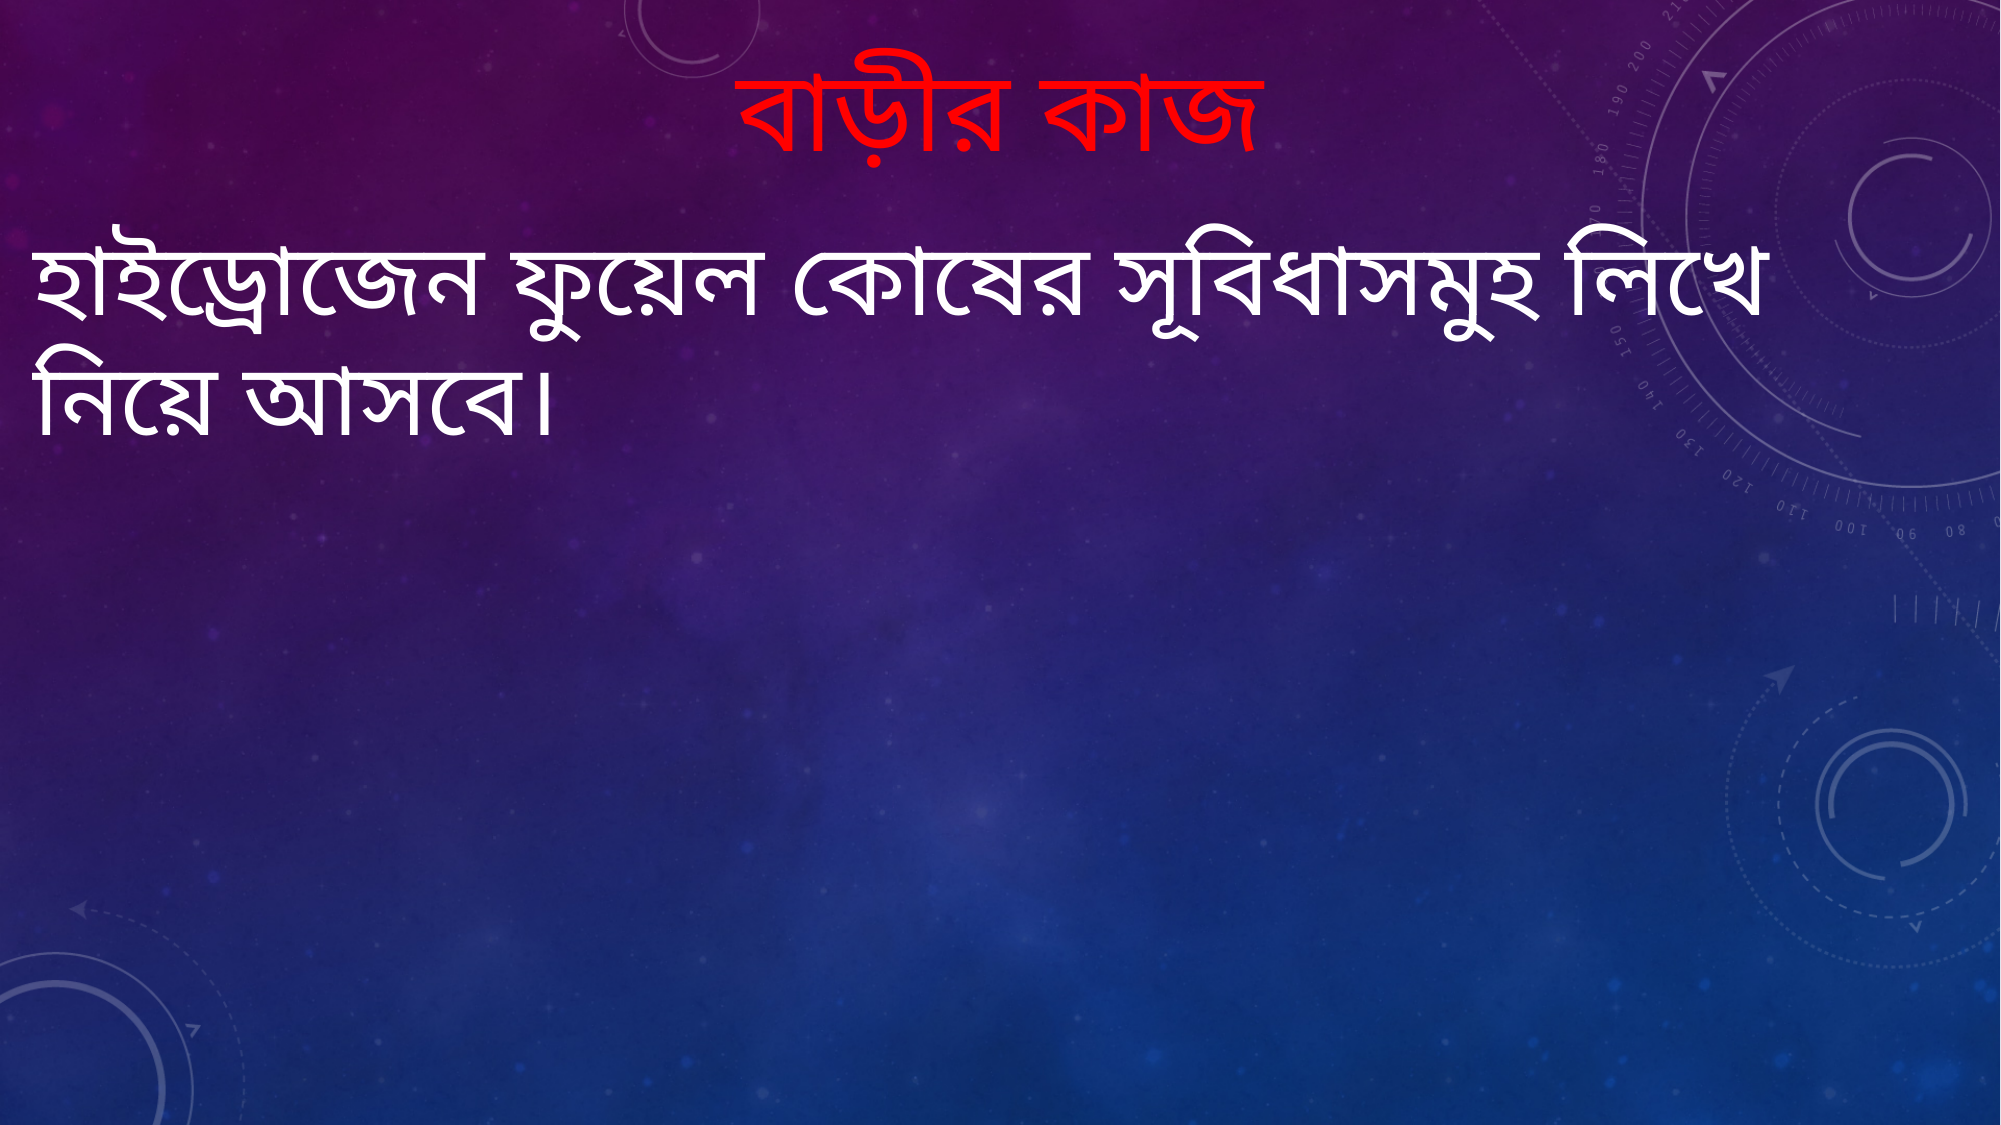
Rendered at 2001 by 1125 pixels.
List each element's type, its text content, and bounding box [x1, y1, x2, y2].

list হাইড্রোজেন ফুয়েল কোষের সূবিধাসমুহ লিখে নিয়ে আসবে। [18, 207, 1983, 1106]
title বাড়ীর কাজ [18, 25, 1983, 187]
picture [0, 0, 2001, 1125]
